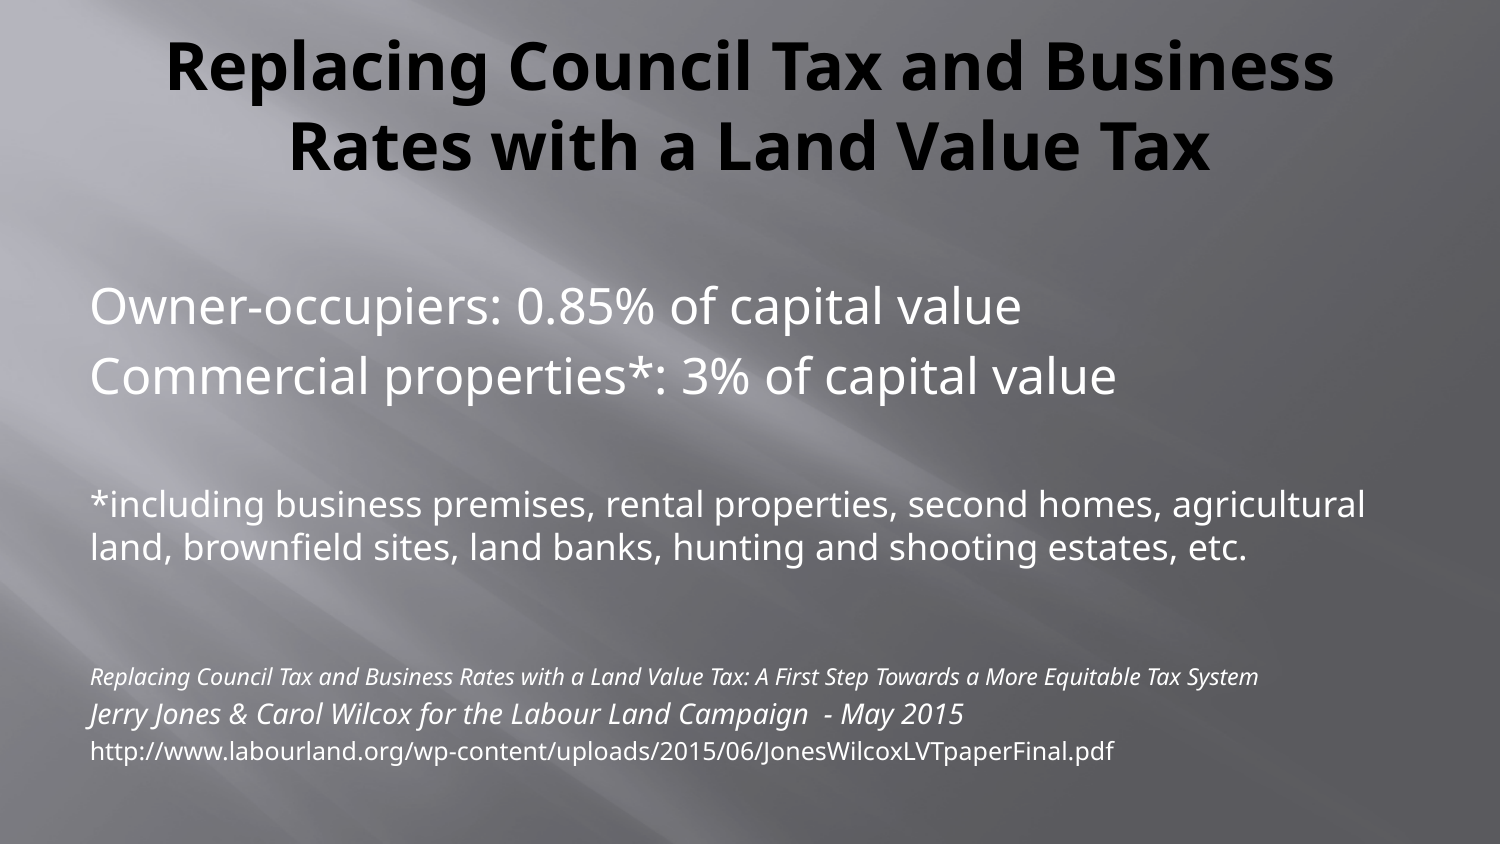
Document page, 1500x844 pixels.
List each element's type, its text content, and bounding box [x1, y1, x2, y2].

list Owner-occupiers: 0.85% of capital value Commercial properties*: 3% of capital value *including business premises, rental properties, second homes, agricultural land, brownfield sites, land banks, hunting and shooting estates, etc. Replacing Council Tax and Business Rates with a Land Value Tax: A First Step Towards a More Equitable Tax System Jerry Jones & Carol Wilcox for the Labour Land Campaign - May 2015 http://www.labourland.org/wp-content/uploads/2015/06/JonesWilcoxLVTpaperFinal.pdf [75, 196, 1425, 777]
title Replacing Council Tax and Business Rates with a Land Value Tax [75, 33, 1425, 175]
